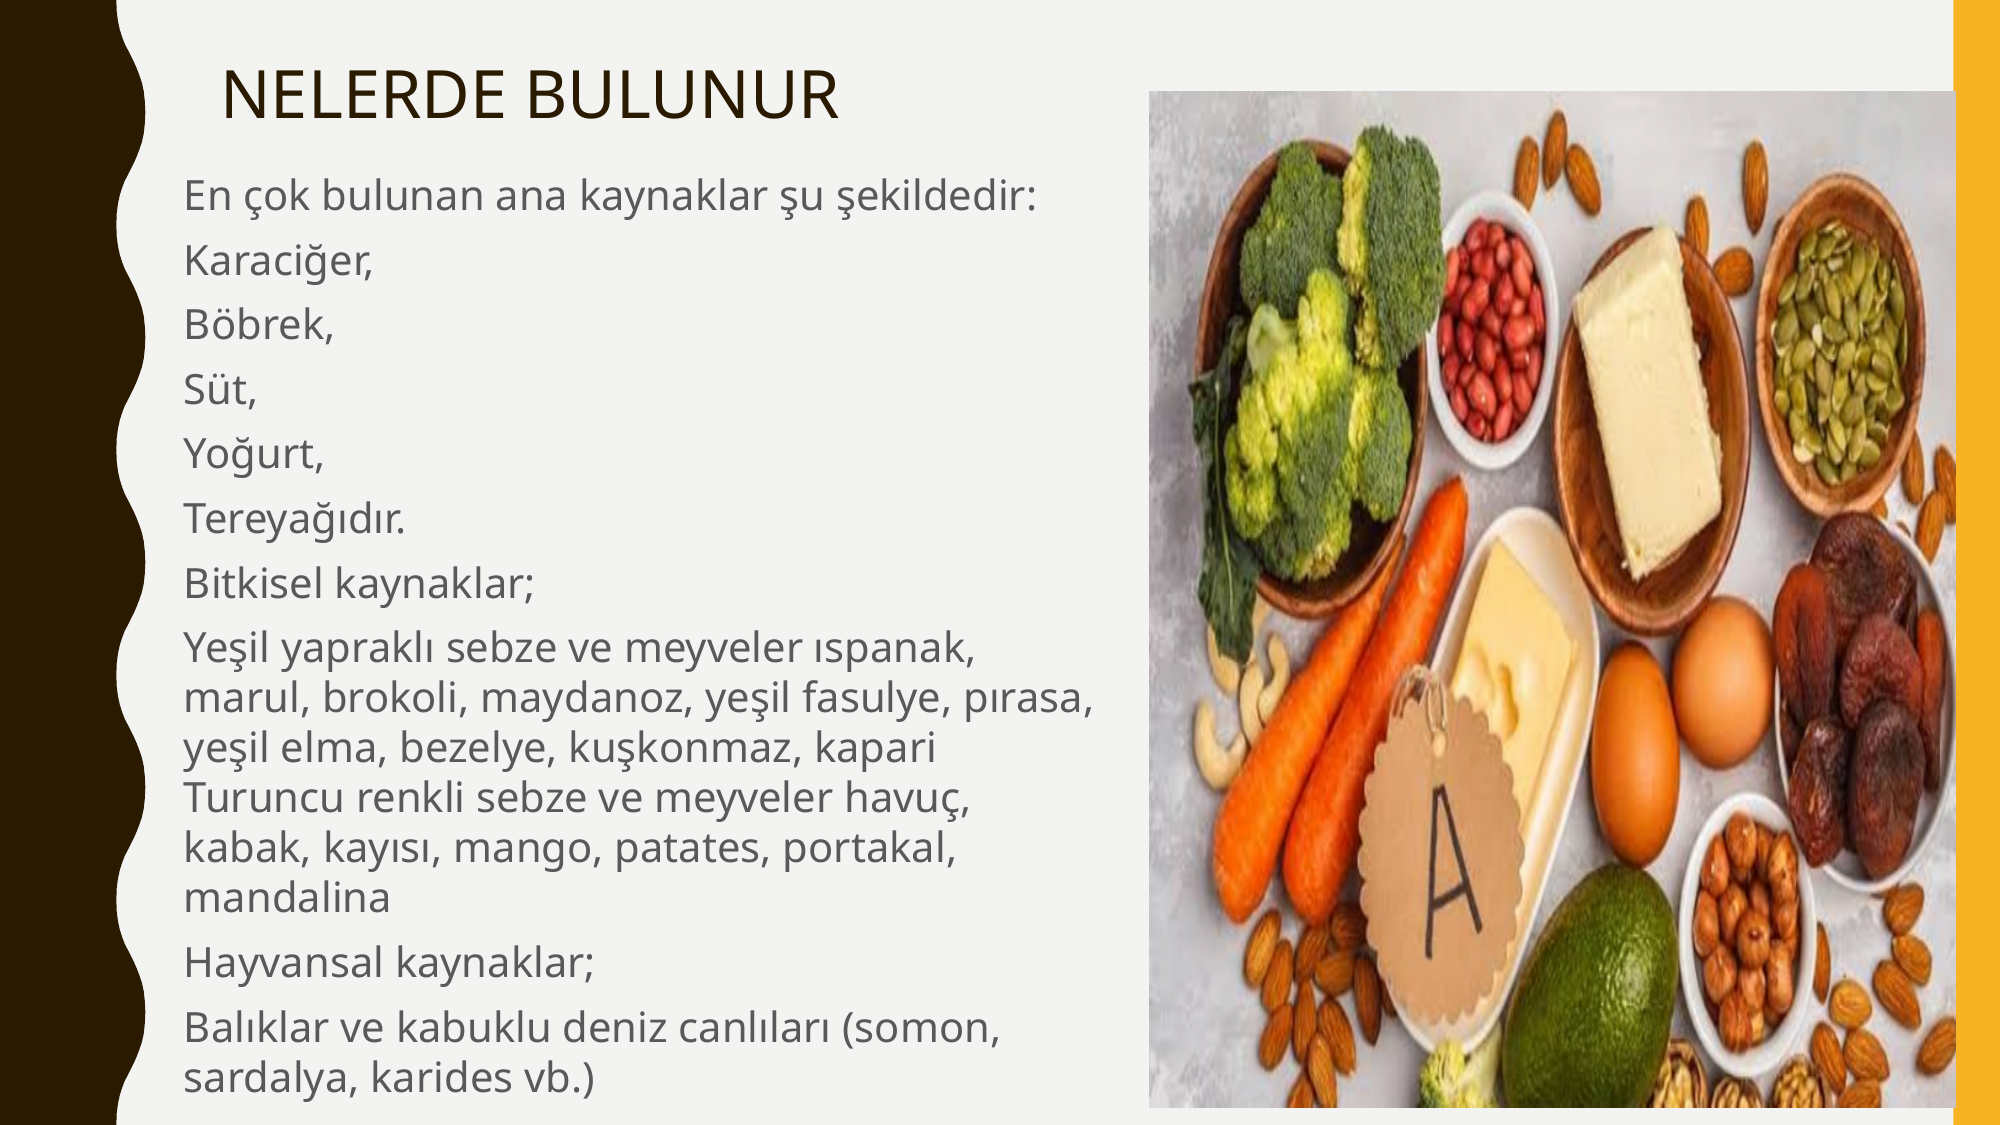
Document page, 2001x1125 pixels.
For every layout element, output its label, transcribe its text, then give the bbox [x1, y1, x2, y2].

title NELERDE BULUNUR [205, 53, 1875, 162]
list En çok bulunan ana kaynaklar şu şekildedir: Karaciğer, Böbrek, Süt, Yoğurt, Tereyağıdır. Bitkisel kaynaklar; Yeşil yapraklı sebze ve meyveler ıspanak, marul, brokoli, maydanoz, yeşil fasulye, pırasa, yeşil elma, bezelye, kuşkonmaz, kapari Turuncu renkli sebze ve meyveler havuç, kabak, kayısı, mango, patates, portakal, mandalina Hayvansal kaynaklar; Balıklar ve kabuklu deniz canlıları (somon, sardalya, karides vb.) [168, 161, 1114, 1125]
picture [1149, 91, 1956, 1108]
